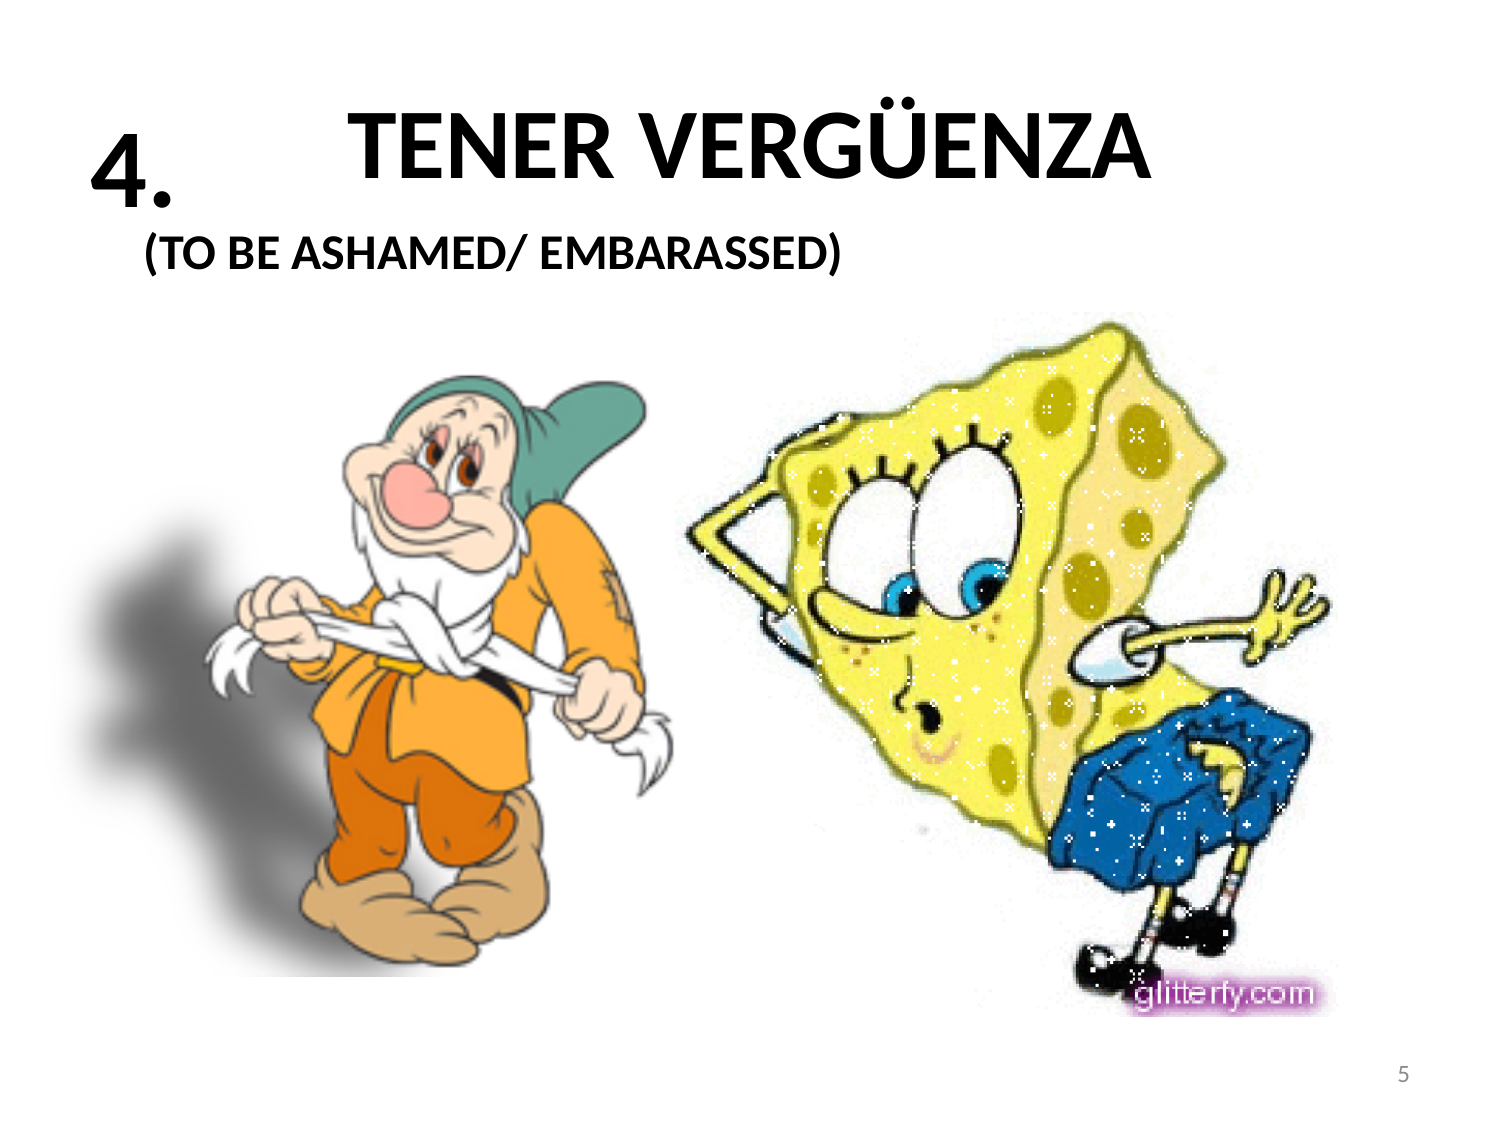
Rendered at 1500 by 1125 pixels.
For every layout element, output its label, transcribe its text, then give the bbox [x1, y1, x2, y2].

text_box 4. [75, 87, 193, 212]
text_box (TO BE ASHAMED/ EMBARASSED) [74, 212, 913, 287]
picture [37, 249, 1338, 1017]
title TENER VERGÜENZA [75, 45, 1425, 233]
slide_number 5 [1074, 1042, 1425, 1103]
